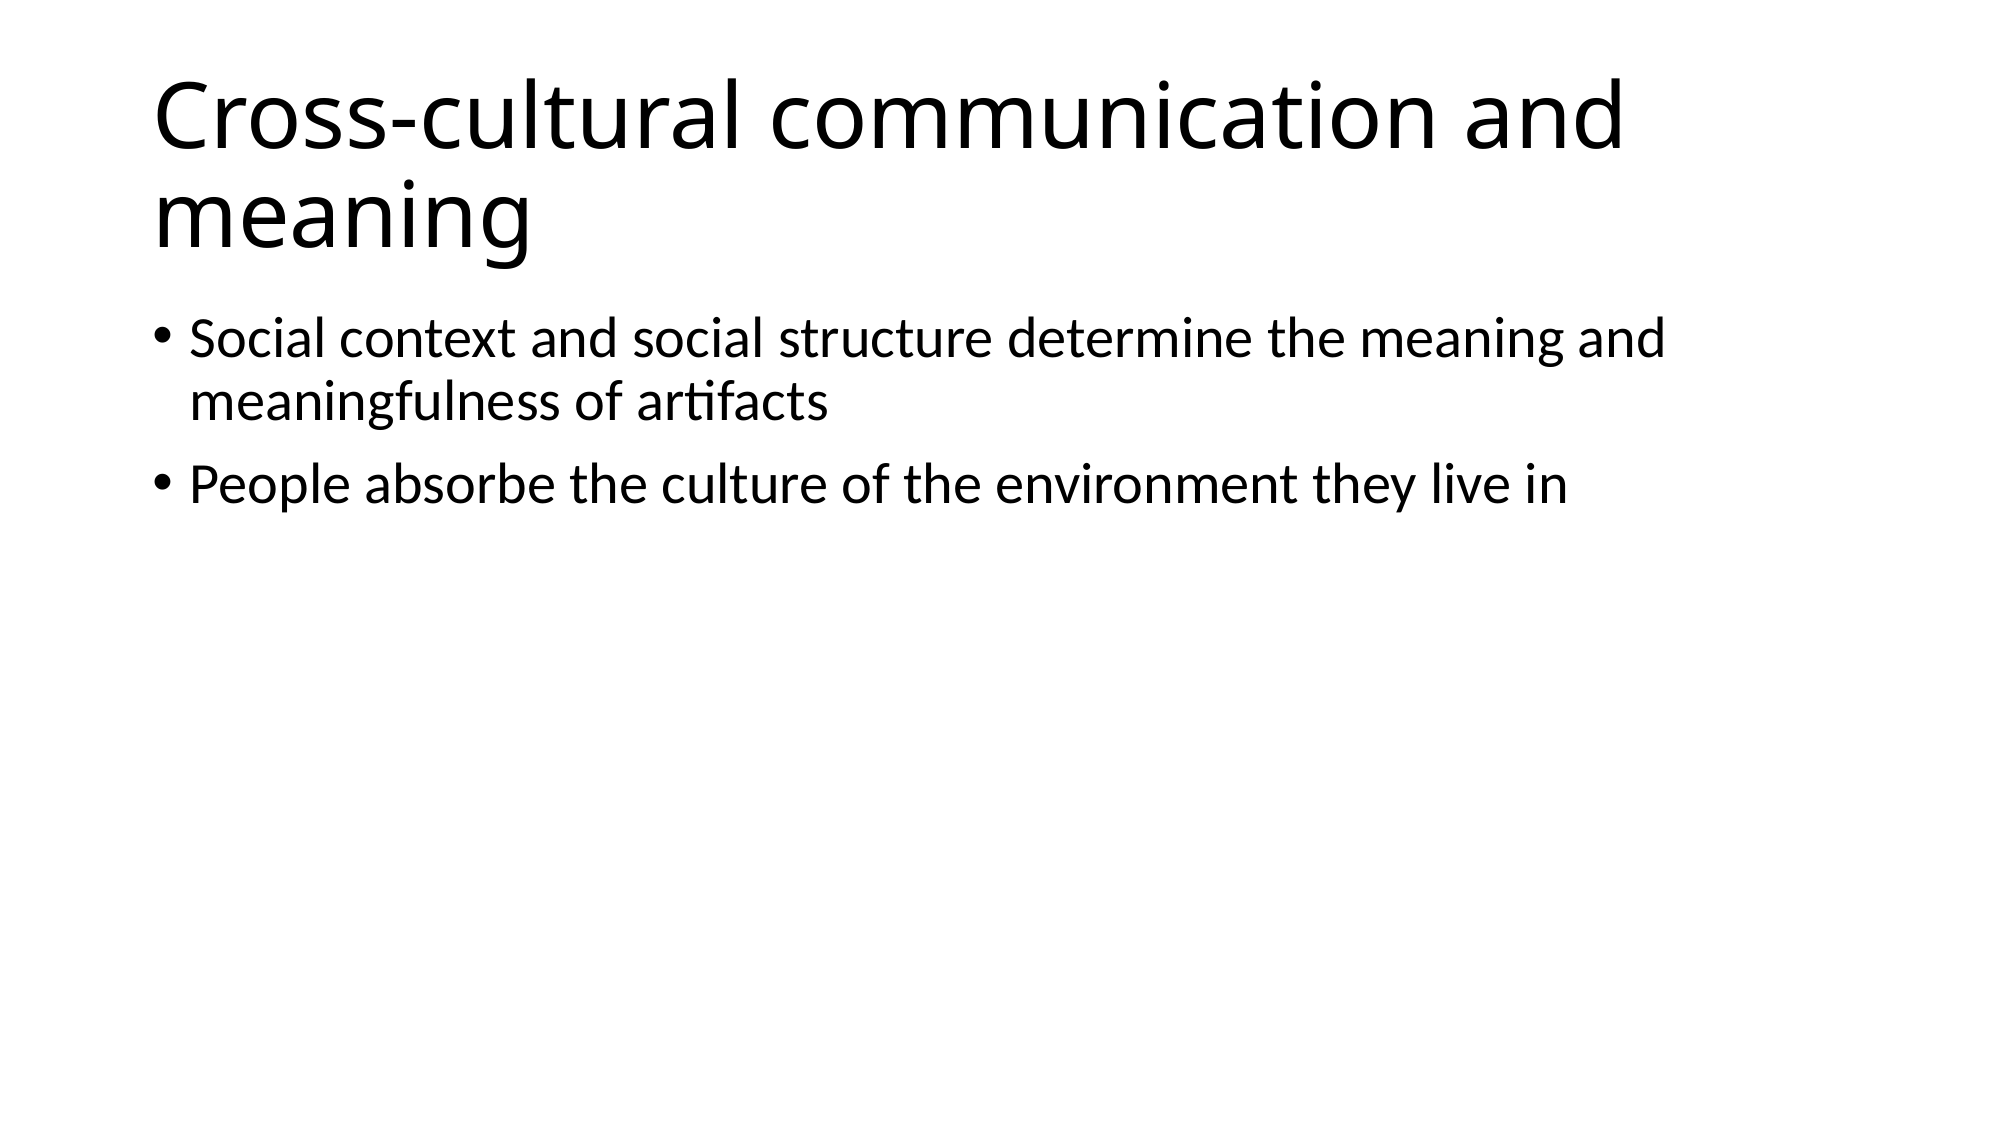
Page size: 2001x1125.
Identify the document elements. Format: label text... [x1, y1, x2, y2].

title Cross-cultural communication and meaning [137, 59, 1863, 278]
list Social context and social structure determine the meaning and meaningfulness of artifacts People absorbe the culture of the environment they live in [137, 299, 1863, 1014]
